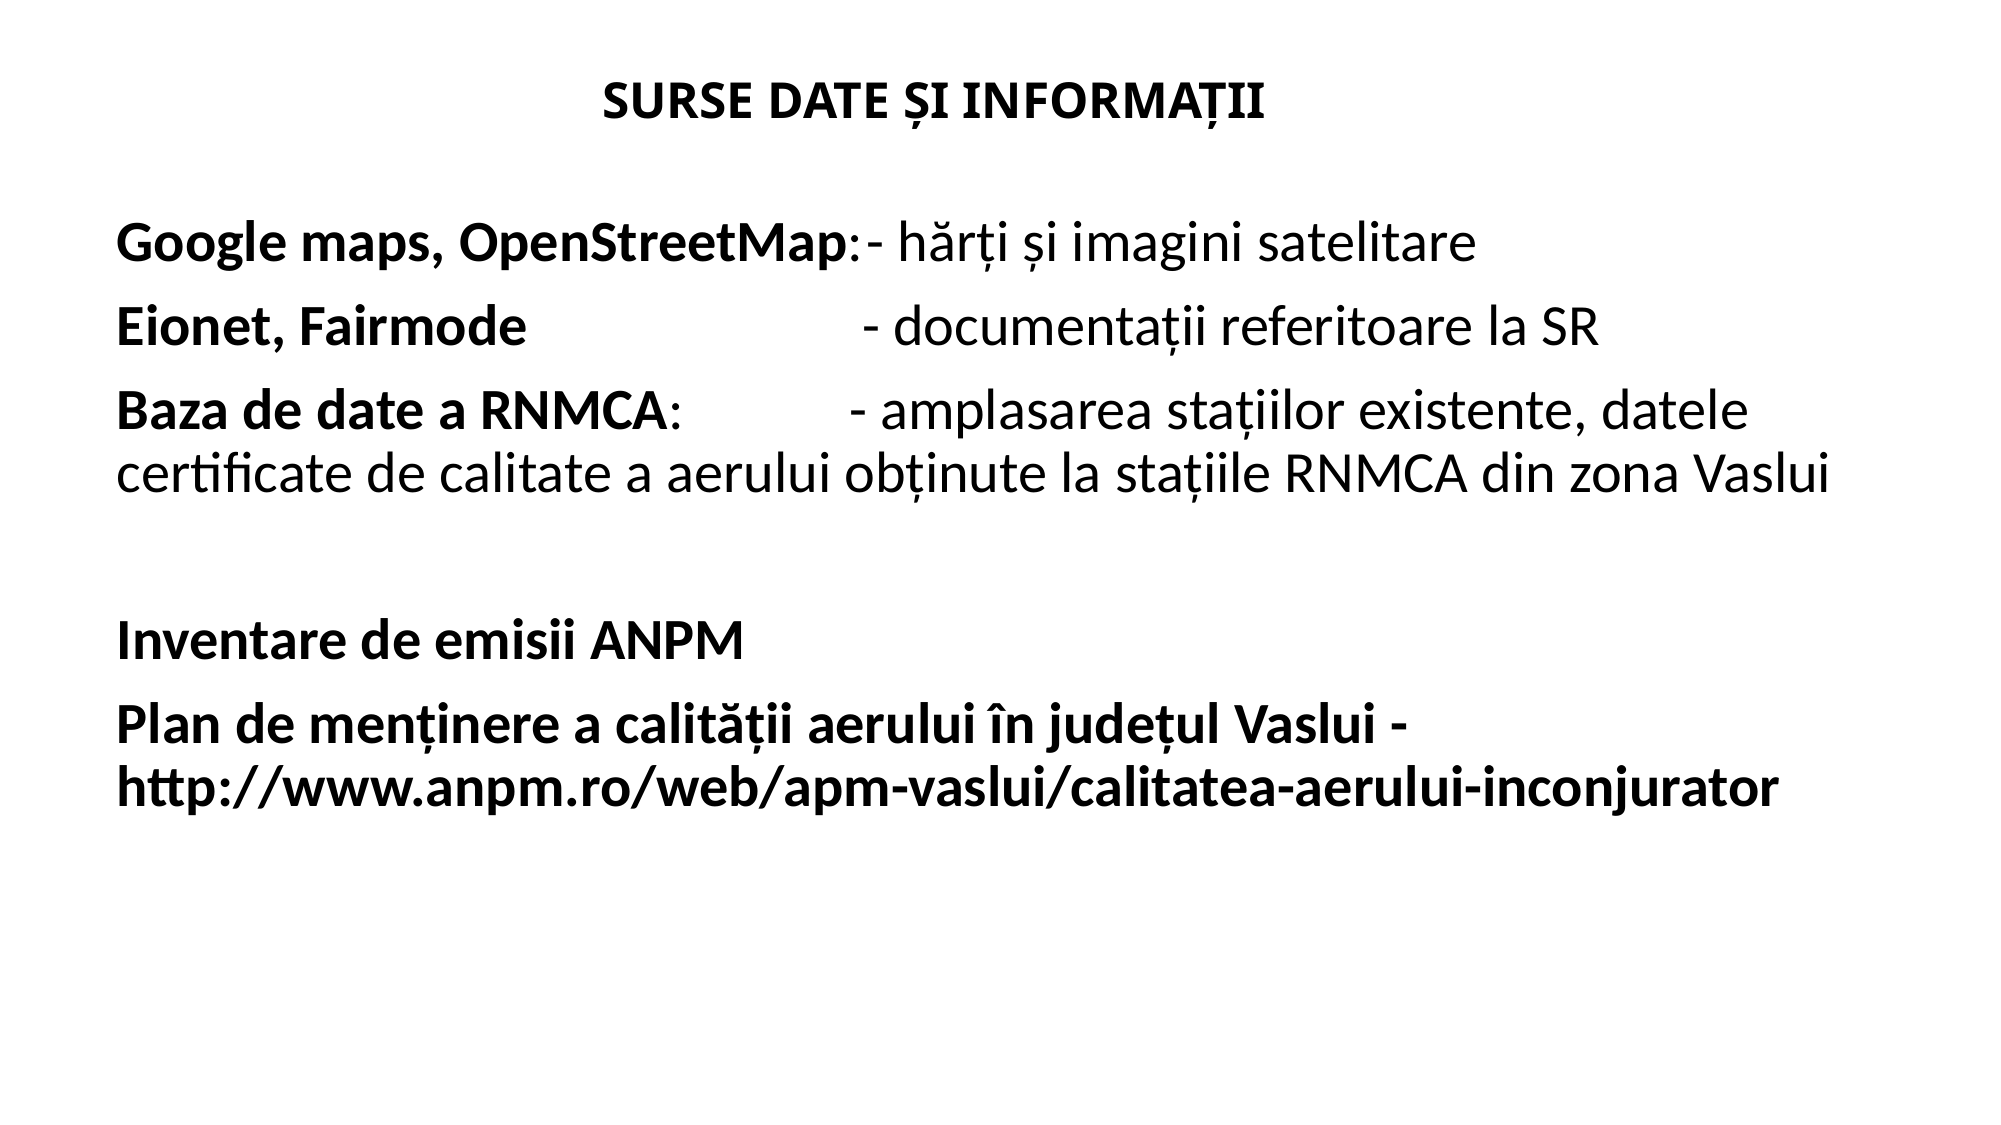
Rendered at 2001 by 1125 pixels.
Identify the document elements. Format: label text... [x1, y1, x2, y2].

list Google maps, OpenStreetMap: - hărți și imagini satelitare Eionet, Fairmode - documentații referitoare la SR Baza de date a RNMCA: - amplasarea stațiilor existente, datele certificate de calitate a aerului obținute la stațiile RNMCA din zona Vaslui Inventare de emisii ANPM Plan de menținere a calității aerului în județul Vaslui - http://www.anpm.ro/web/apm-vaslui/calitatea-aerului-inconjurator [101, 203, 1887, 1021]
title SURSE DATE ȘI INFORMAȚII [587, 42, 1289, 163]
